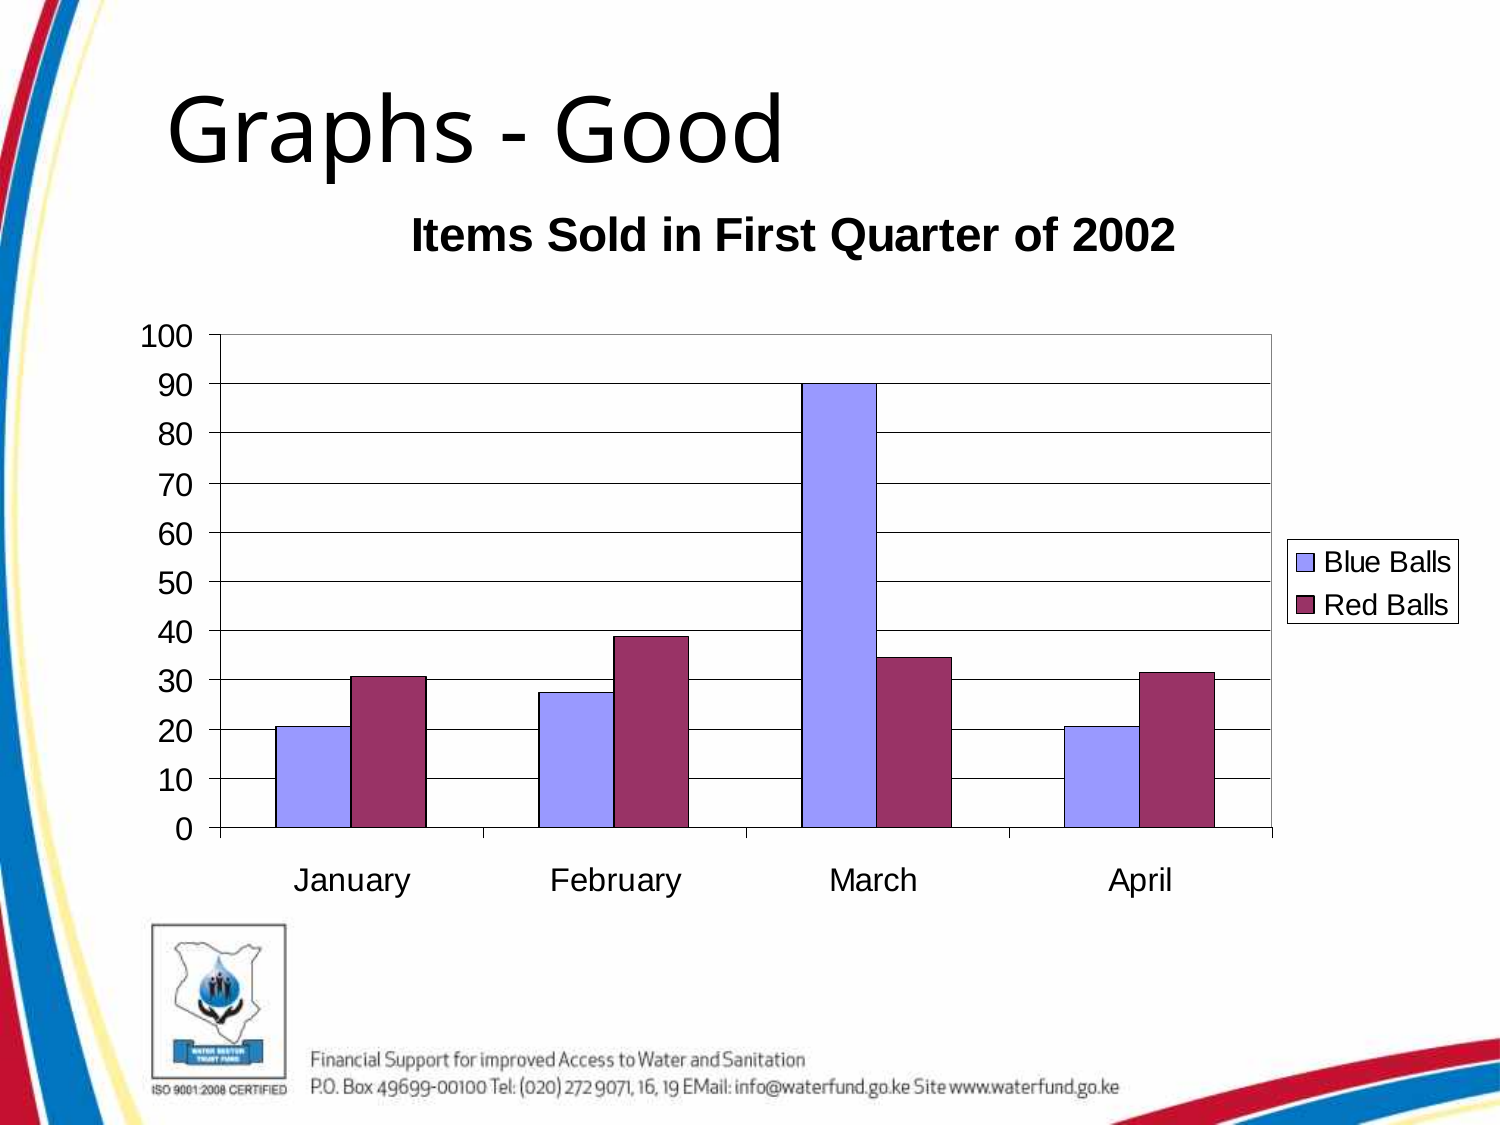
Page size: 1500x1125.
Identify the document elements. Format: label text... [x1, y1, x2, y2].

picture [0, 0, 1500, 1125]
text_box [149, 930, 794, 1000]
title Graphs - Good [150, 39, 1463, 169]
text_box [112, 169, 1475, 930]
